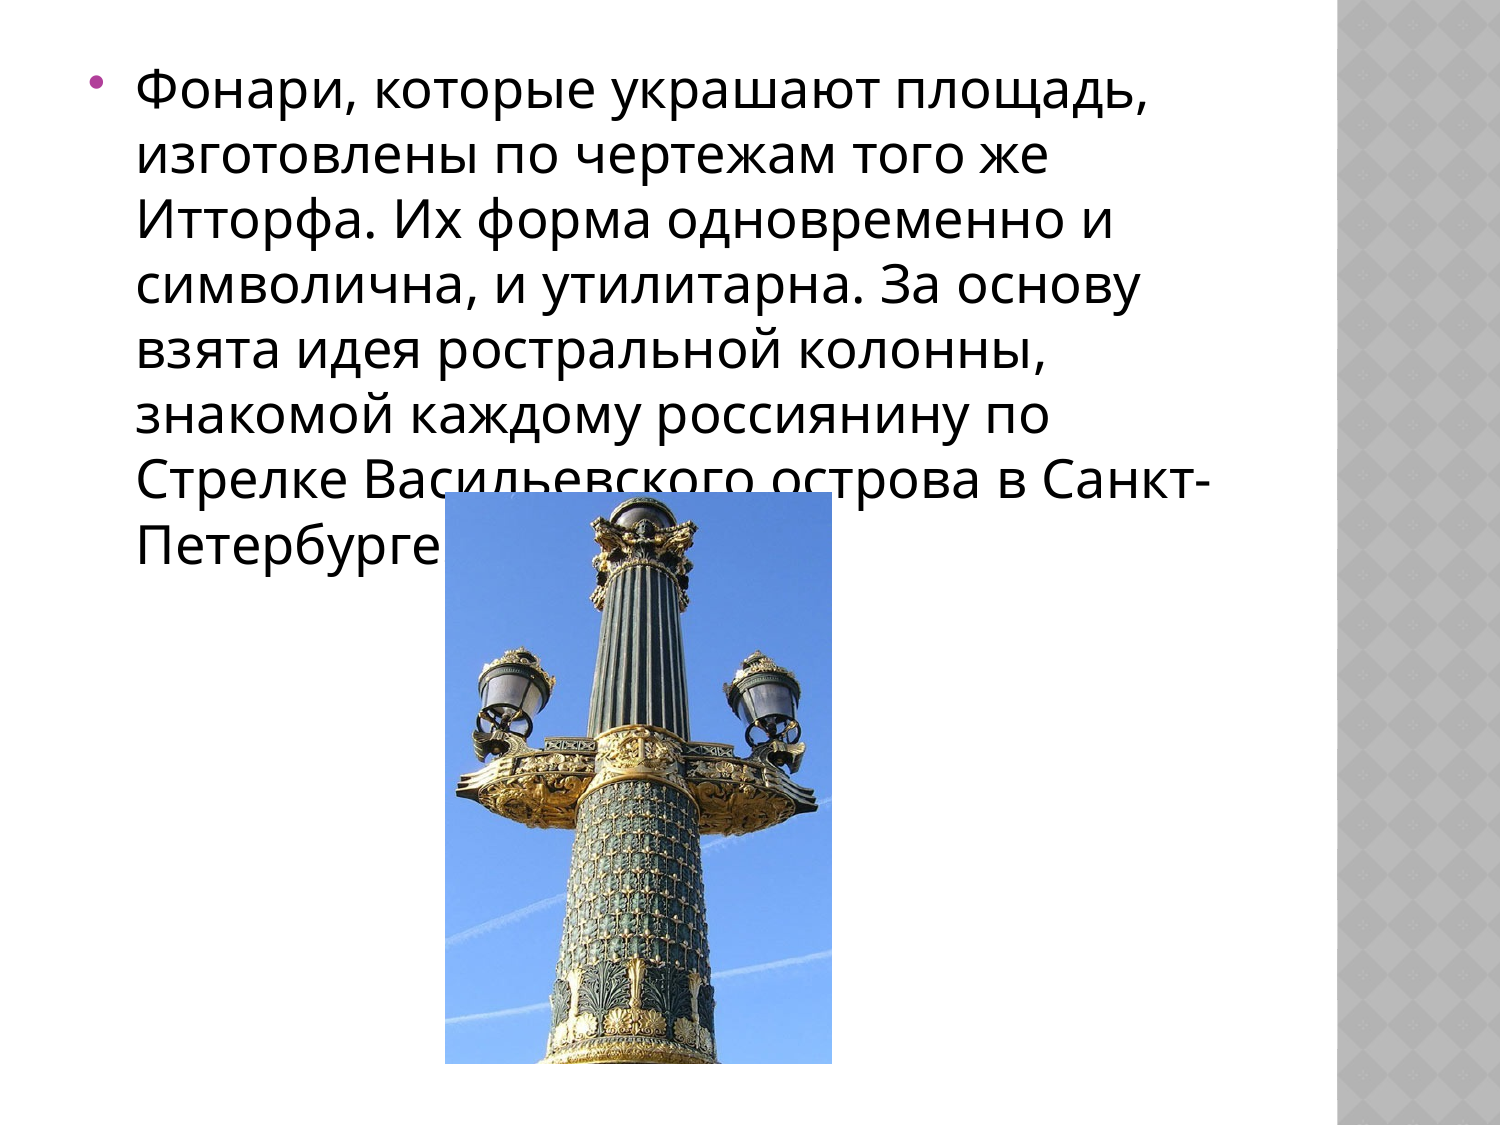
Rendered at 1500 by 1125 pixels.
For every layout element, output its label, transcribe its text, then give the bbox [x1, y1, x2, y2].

picture [444, 491, 833, 1065]
list Фонари, которые украшают площадь, изготовлены по чертежам того же Итторфа. Их форма одновременно и символична, и утилитарна. За основу взята идея ростральной колонны, знакомой каждому россиянину по Стрелке Васильевского острова в Санкт-Петербурге. [75, 46, 1263, 1060]
